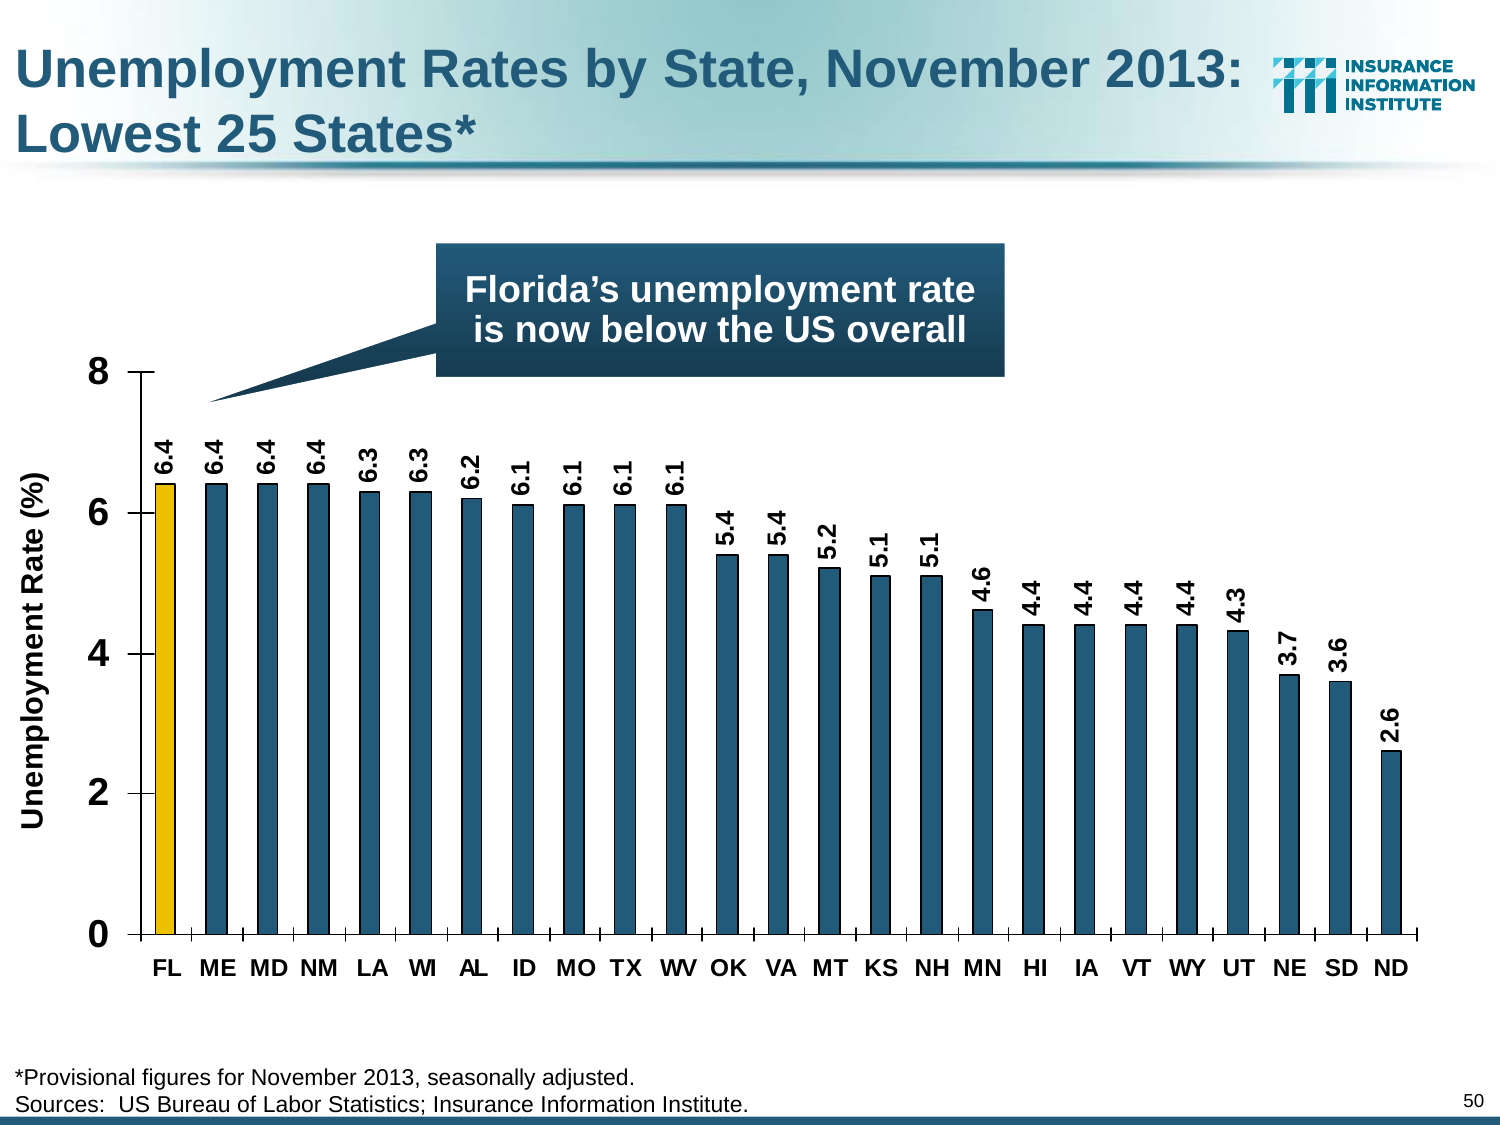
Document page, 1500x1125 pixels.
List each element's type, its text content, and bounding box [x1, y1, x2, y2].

text_box *Provisional figures for November 2013, seasonally adjusted. Sources: US Bureau of Labor Statistics; Insurance Information Institute. [0, 1082, 1436, 1125]
picture [0, 0, 1500, 189]
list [0, 294, 1500, 1074]
slide_number 50 [1436, 1091, 1485, 1112]
text_box Unemployment Rates by State, November 2013: Lowest 25 States* [0, 0, 1319, 171]
text_box Florida’s unemployment rate is now below the US overall [433, 241, 1008, 292]
